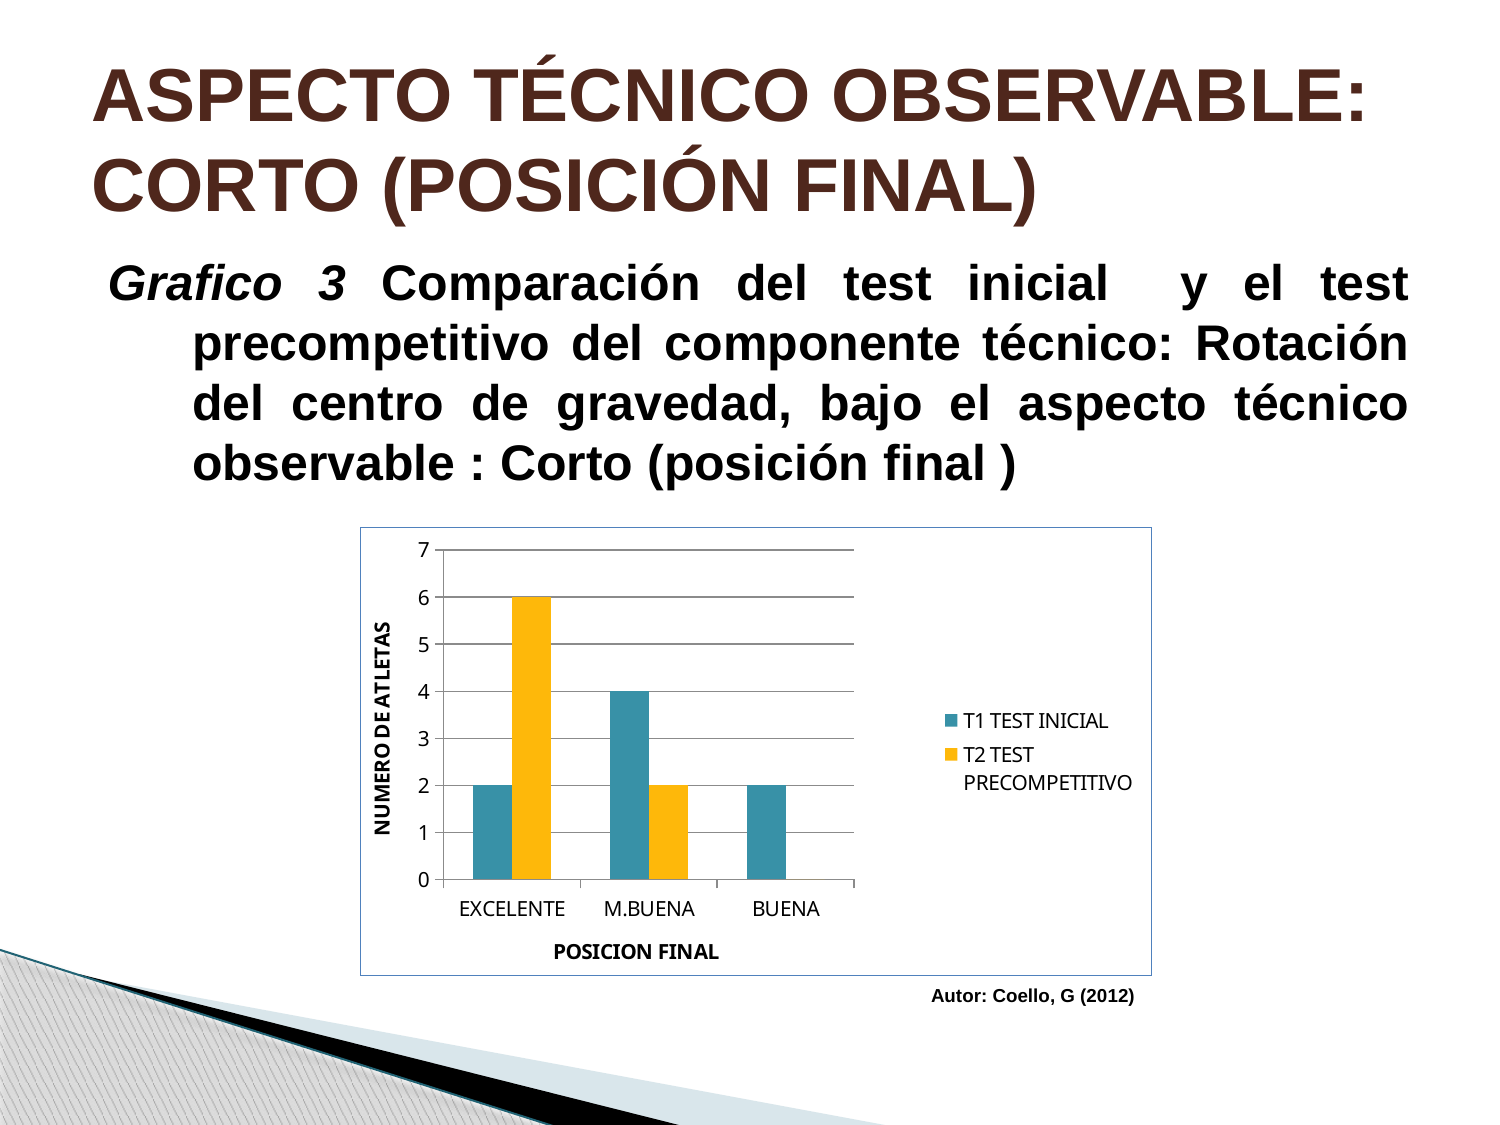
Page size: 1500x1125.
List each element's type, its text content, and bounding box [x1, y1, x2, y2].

chart [359, 526, 1152, 977]
title ASPECTO TÉCNICO OBSERVABLE: CORTO (POSICIÓN FINAL) [76, 19, 1427, 254]
text_box Autor: Coello, G (2012) [916, 989, 1150, 1014]
list Grafico 3 Comparación del test inicial y el test precompetitivo del componente técnico: Rotación del centro de gravedad, bajo el aspecto técnico observable : Corto (posición final ) [75, 243, 1425, 986]
